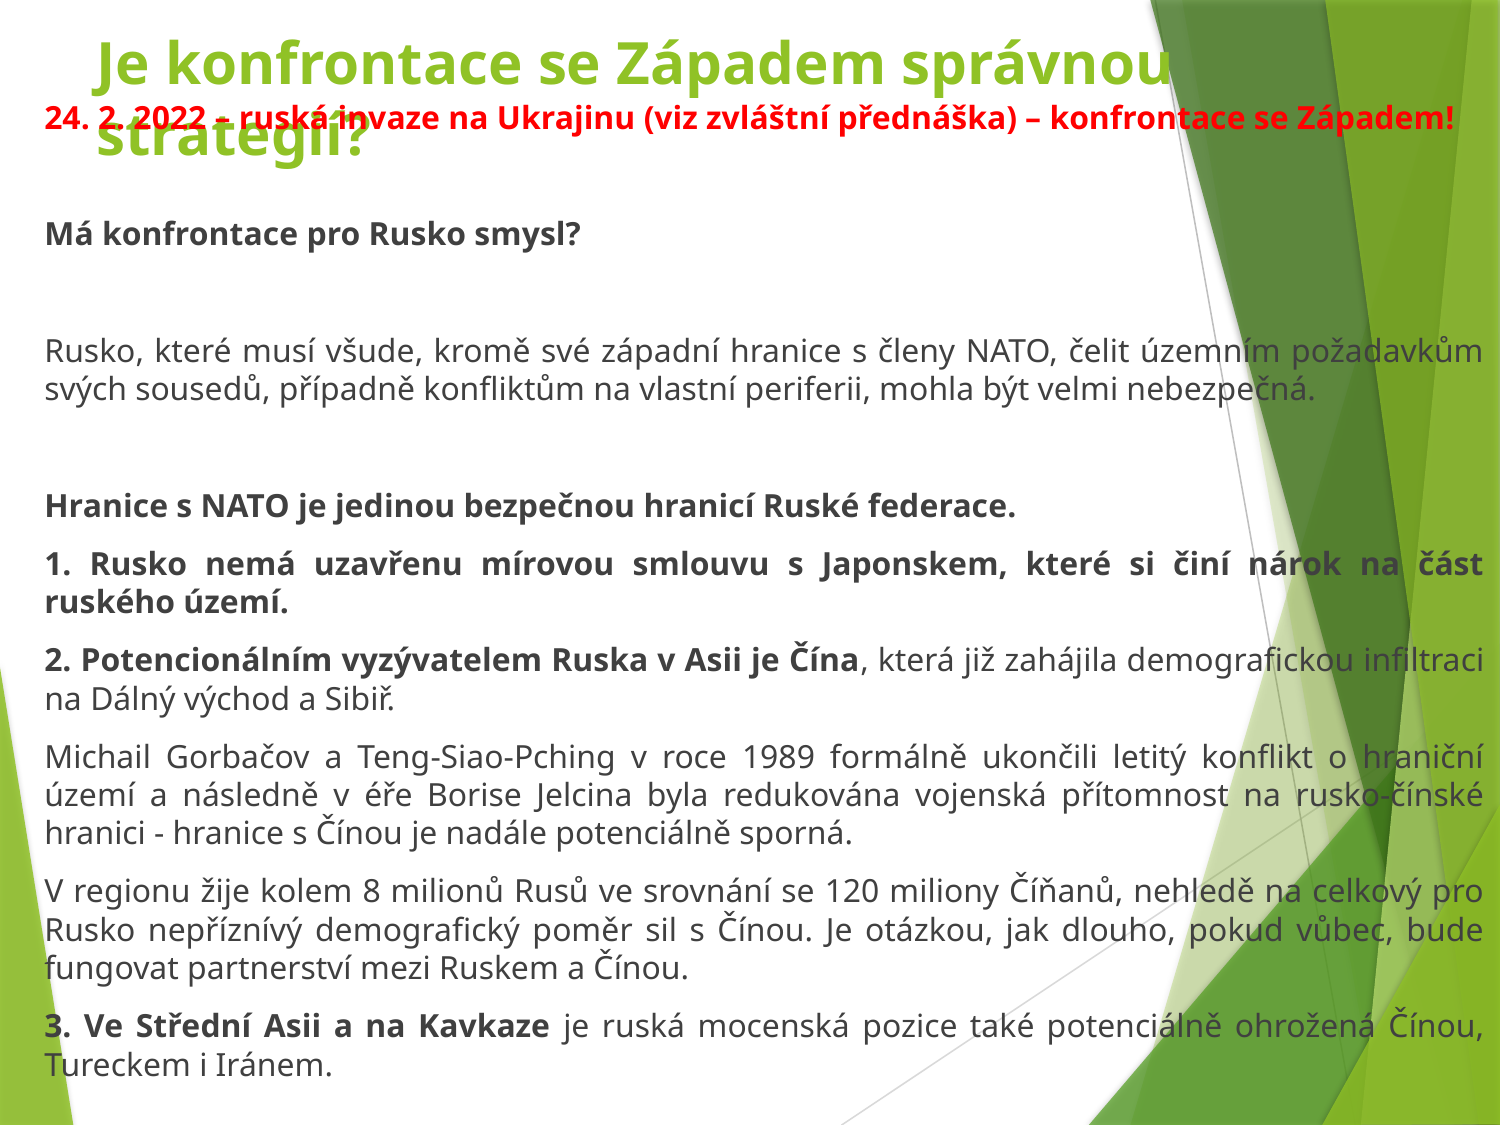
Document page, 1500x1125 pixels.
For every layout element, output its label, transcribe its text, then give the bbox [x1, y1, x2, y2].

list 24. 2. 2022 – ruská invaze na Ukrajinu (viz zvláštní přednáška) – konfrontace se Západem! Má konfrontace pro Rusko smysl? Rusko, které musí všude, kromě své západní hranice s členy NATO, čelit územním požadavkům svých sousedů, případně konfliktům na vlastní periferii, mohla být velmi nebezpečná. Hranice s NATO je jedinou bezpečnou hranicí Ruské federace. 1. Rusko nemá uzavřenu mírovou smlouvu s Japonskem, které si činí nárok na část ruského území. 2. Potencionálním vyzývatelem Ruska v Asii je Čína, která již zahájila demografickou infiltraci na Dálný východ a Sibiř. Michail Gorbačov a Teng-Siao-Pching v roce 1989 formálně ukončili letitý konflikt o hraniční území a následně v éře Borise Jelcina byla redukována vojenská přítomnost na rusko-čínské hranici - hranice s Čínou je nadále potenciálně sporná. V regionu žije kolem 8 milionů Rusů ve srovnání se 120 miliony Číňanů, nehledě na celkový pro Rusko nepříznívý demografický poměr sil s Čínou. Je otázkou, jak dlouho, pokud vůbec, bude fungovat partnerství mezi Ruskem a Čínou. 3. Ve Střední Asii a na Kavkaze je ruská mocenská pozice také potenciálně ohrožená Čínou, Tureckem i Iránem. [29, 90, 1500, 1106]
title Je konfrontace se Západem správnou strategií? [81, 19, 1407, 90]
